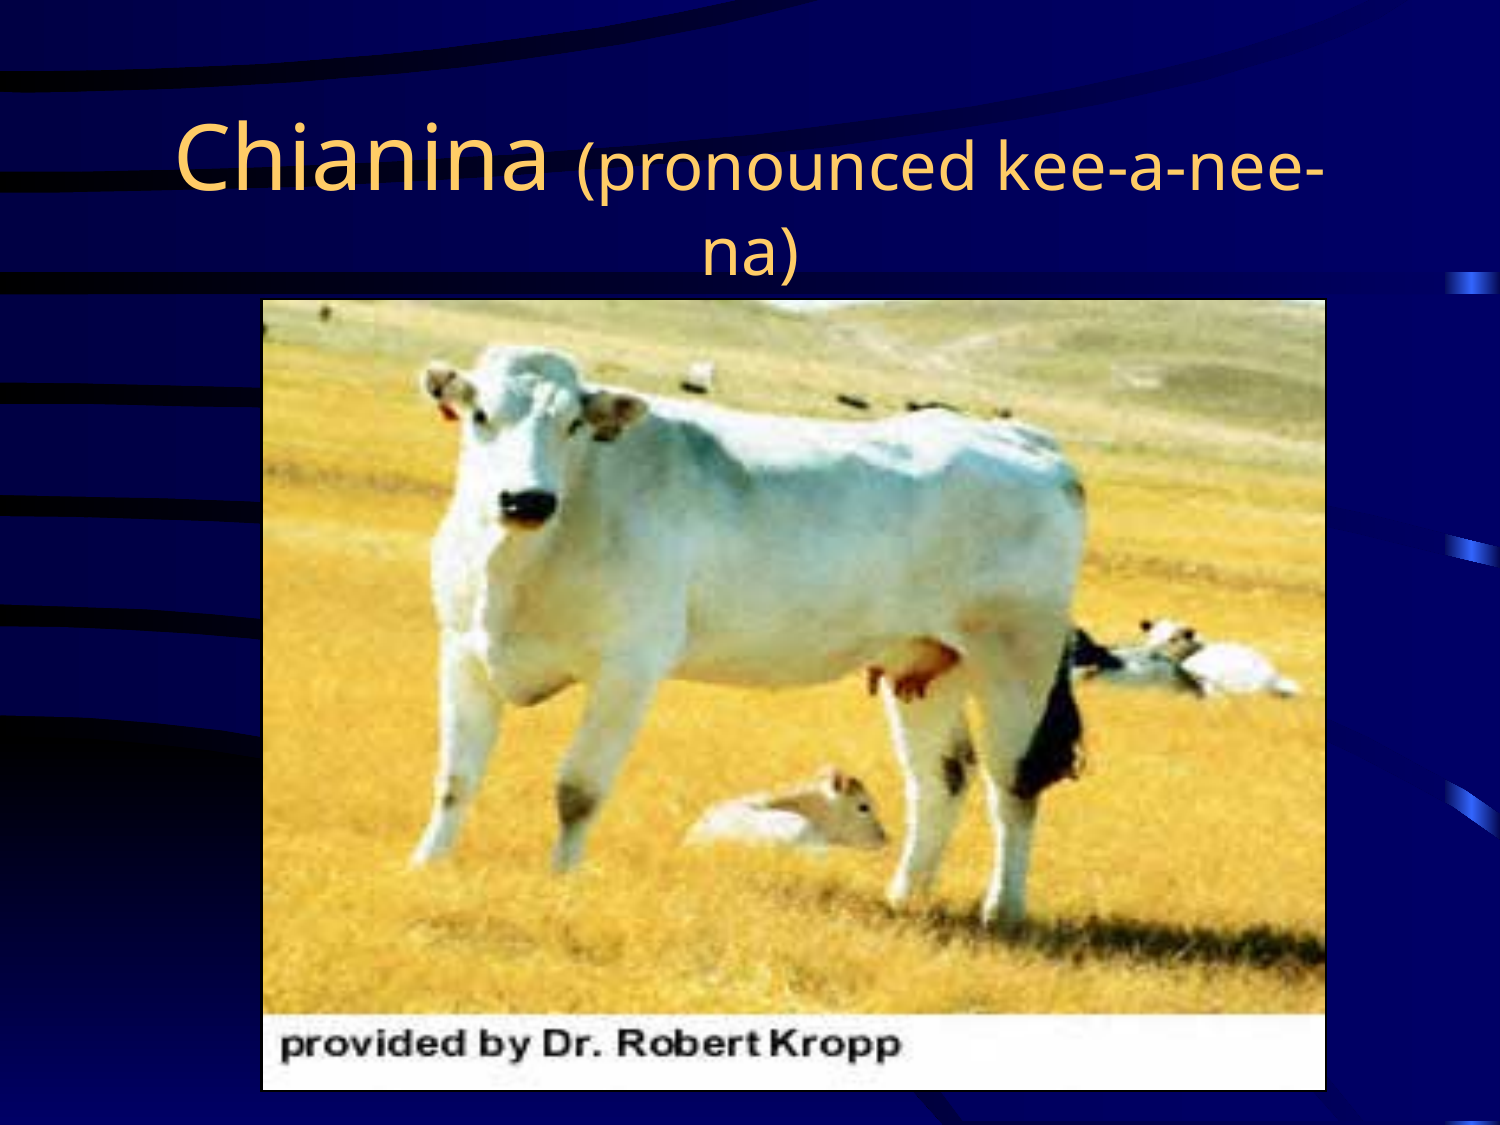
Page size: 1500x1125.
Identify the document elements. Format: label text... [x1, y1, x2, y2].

title Chianina (pronounced kee-a-nee-na) [112, 99, 1388, 288]
picture [262, 299, 1326, 1090]
